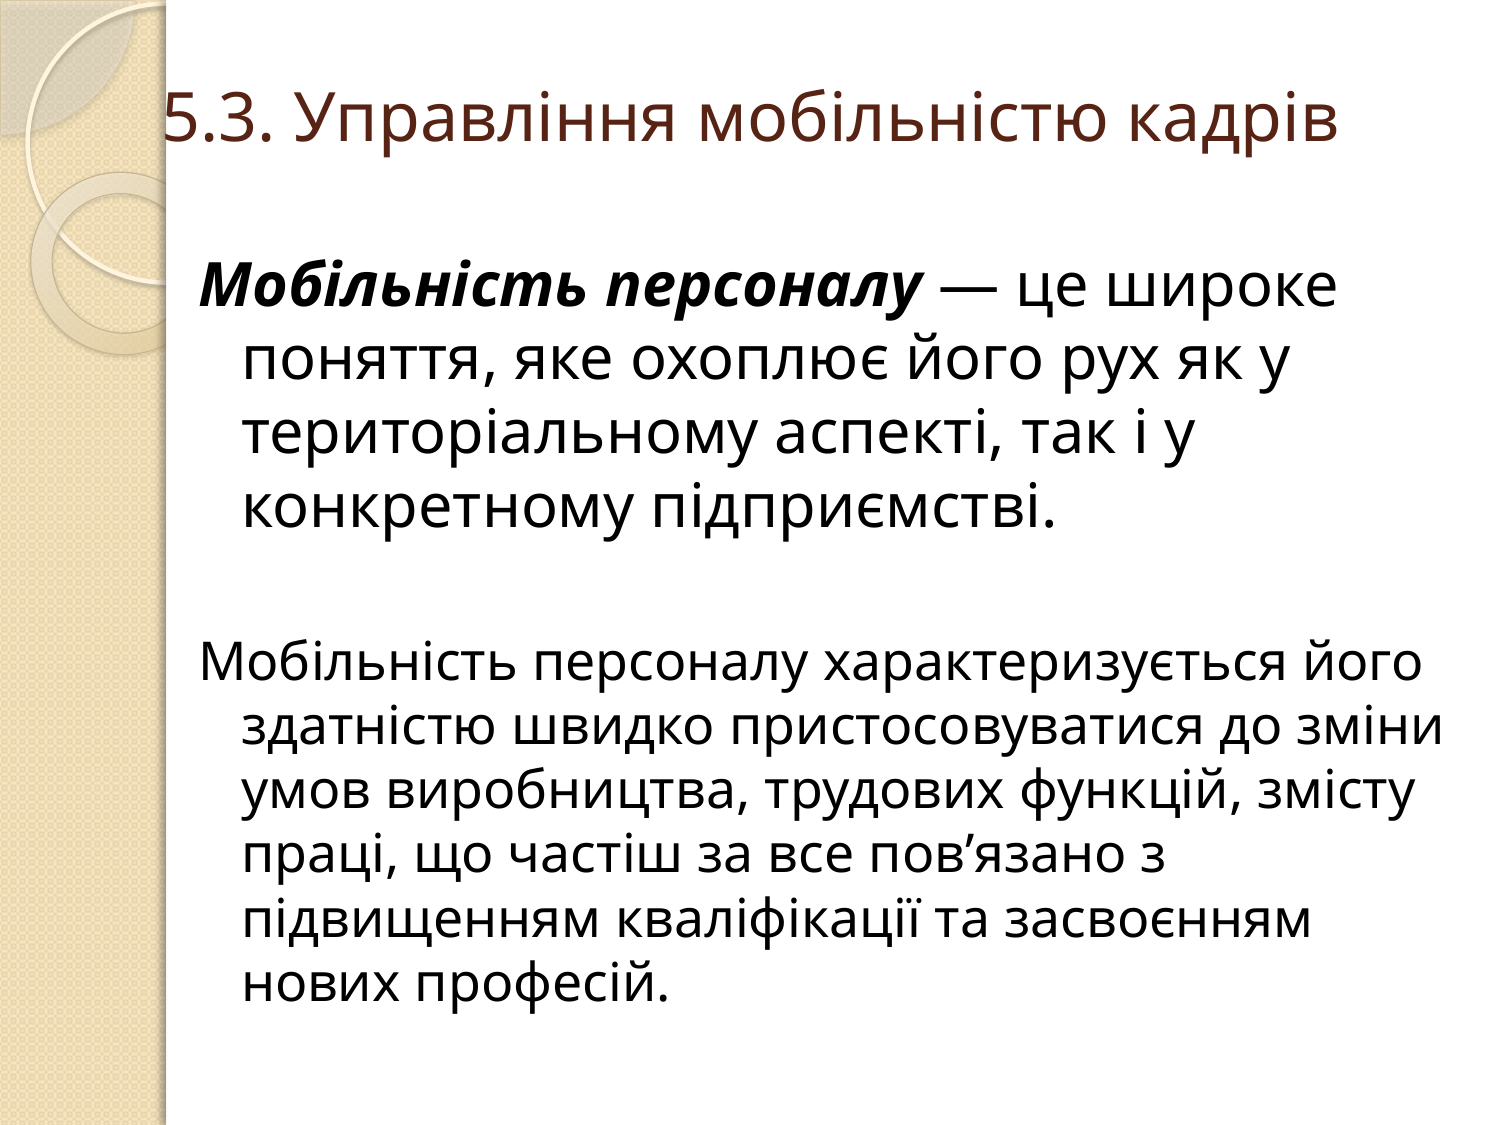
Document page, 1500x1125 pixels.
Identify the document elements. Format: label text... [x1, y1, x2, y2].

list Мобільність персоналу — це широке поняття, яке охоплює його рух як у територіальному аспекті, так і у конкретному підприємстві. Мобільність персоналу характеризується його здатністю швидко пристосовуватися до зміни умов виробництва, трудових функцій, змісту праці, що частіш за все пов’язано з підвищенням кваліфікації та засвоєнням нових професій. [171, 237, 1466, 1025]
title 5.3. Управління мобільністю кадрів [75, 45, 1425, 185]
